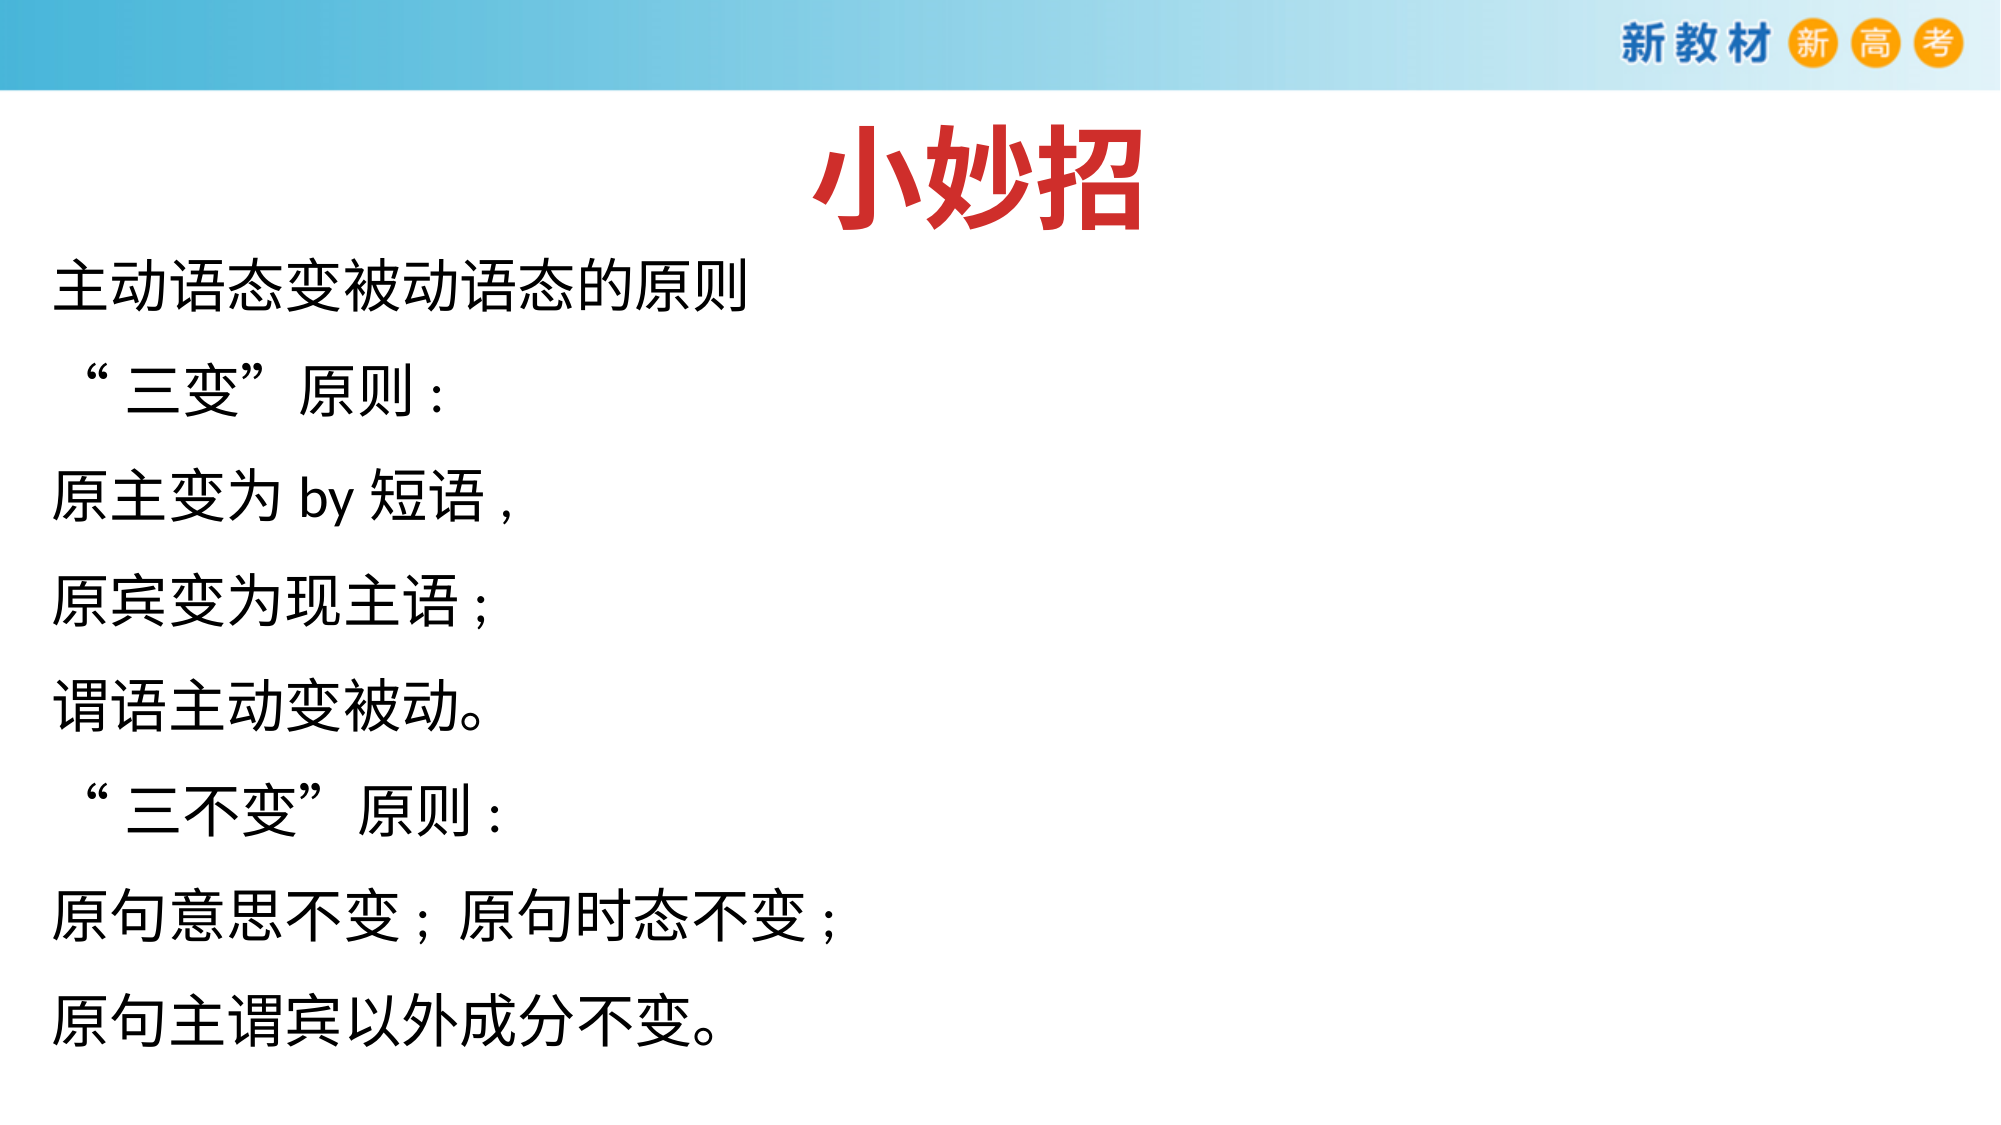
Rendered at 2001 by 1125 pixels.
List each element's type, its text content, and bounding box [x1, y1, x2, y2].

picture [0, 0, 2001, 1125]
text_box 主动语态变被动语态的原则 “三变”原则: 原主变为by短语, 原宾变为现主语; 谓语主动变被动。 “三不变”原则: 原句意思不变; 原句时态不变; 原句主谓宾以外成分不变。 [32, 204, 1927, 1125]
text_box 小妙招 [795, 100, 1164, 251]
